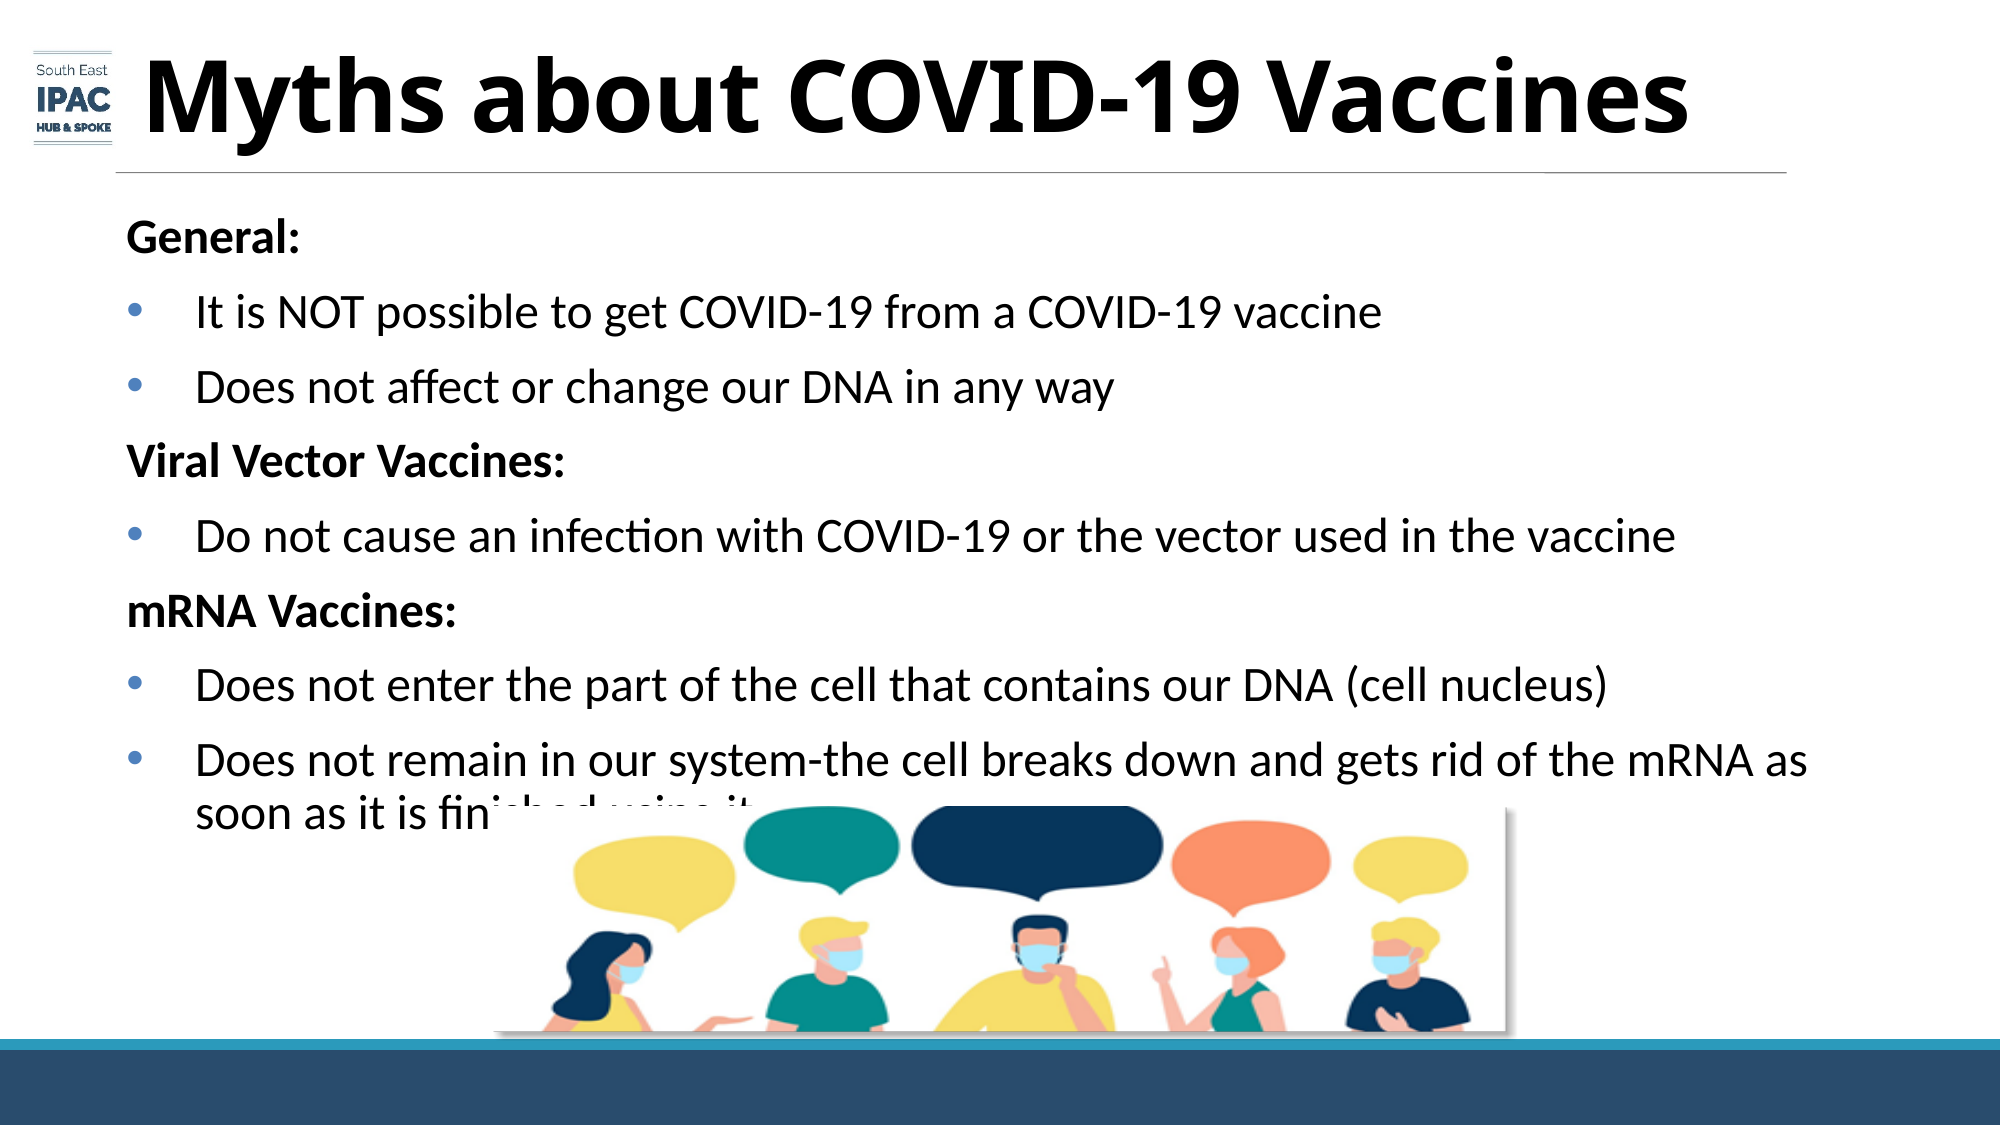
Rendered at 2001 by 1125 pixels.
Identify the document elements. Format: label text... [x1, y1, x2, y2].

title Myths about COVID-19 Vaccines [126, 34, 1777, 161]
list General: It is NOT possible to get COVID-19 from a COVID-19 vaccine Does not affect or change our DNA in any way Viral Vector Vaccines: Do not cause an infection with COVID-19 or the vector used in the vaccine mRNA Vaccines: Does not enter the part of the cell that contains our DNA (cell nucleus) Does not remain in our system-the cell breaks down and gets rid of the mRNA as soon as it is finished using it [126, 203, 1852, 853]
picture [492, 806, 1520, 1044]
picture [29, 45, 116, 149]
